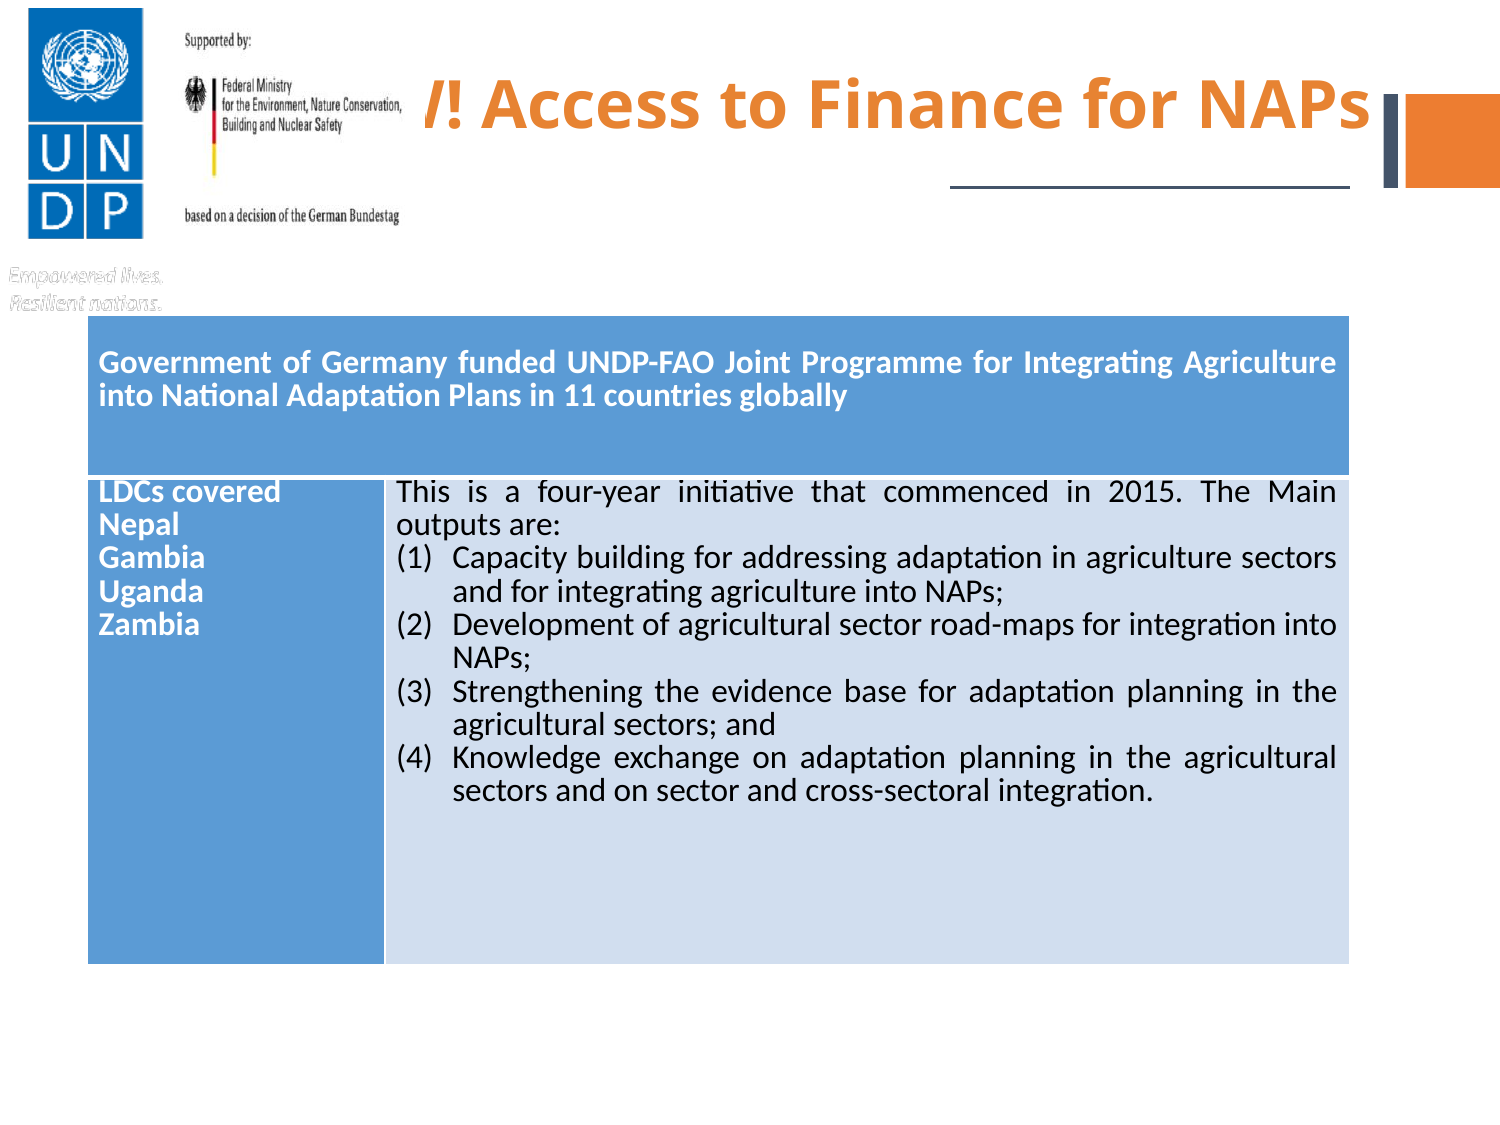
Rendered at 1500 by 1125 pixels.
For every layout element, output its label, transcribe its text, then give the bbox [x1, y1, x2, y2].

table_cell LDCs covered Nepal Gambia Uganda Zambia [88, 480, 384, 964]
text_box NEW! Access to Finance for NAPs [430, 54, 1388, 150]
picture [8, 8, 426, 317]
table_header Government of Germany funded UNDP-FAO Joint Programme for Integrating Agriculture into National Adaptation Plans in 11 countries globally [88, 316, 1349, 475]
table_cell This is a four-year initiative that commenced in 2015. The Main outputs are: Capacity building for addressing adaptation in agriculture sectors and for integrating agriculture into NAPs; Development of agricultural sector road-maps for integration into NAPs; Strengthening the evidence base for adaptation planning in the agricultural sectors; and Knowledge exchange on adaptation planning in the agricultural sectors and on sector and cross-sectoral integration. [386, 480, 1349, 964]
